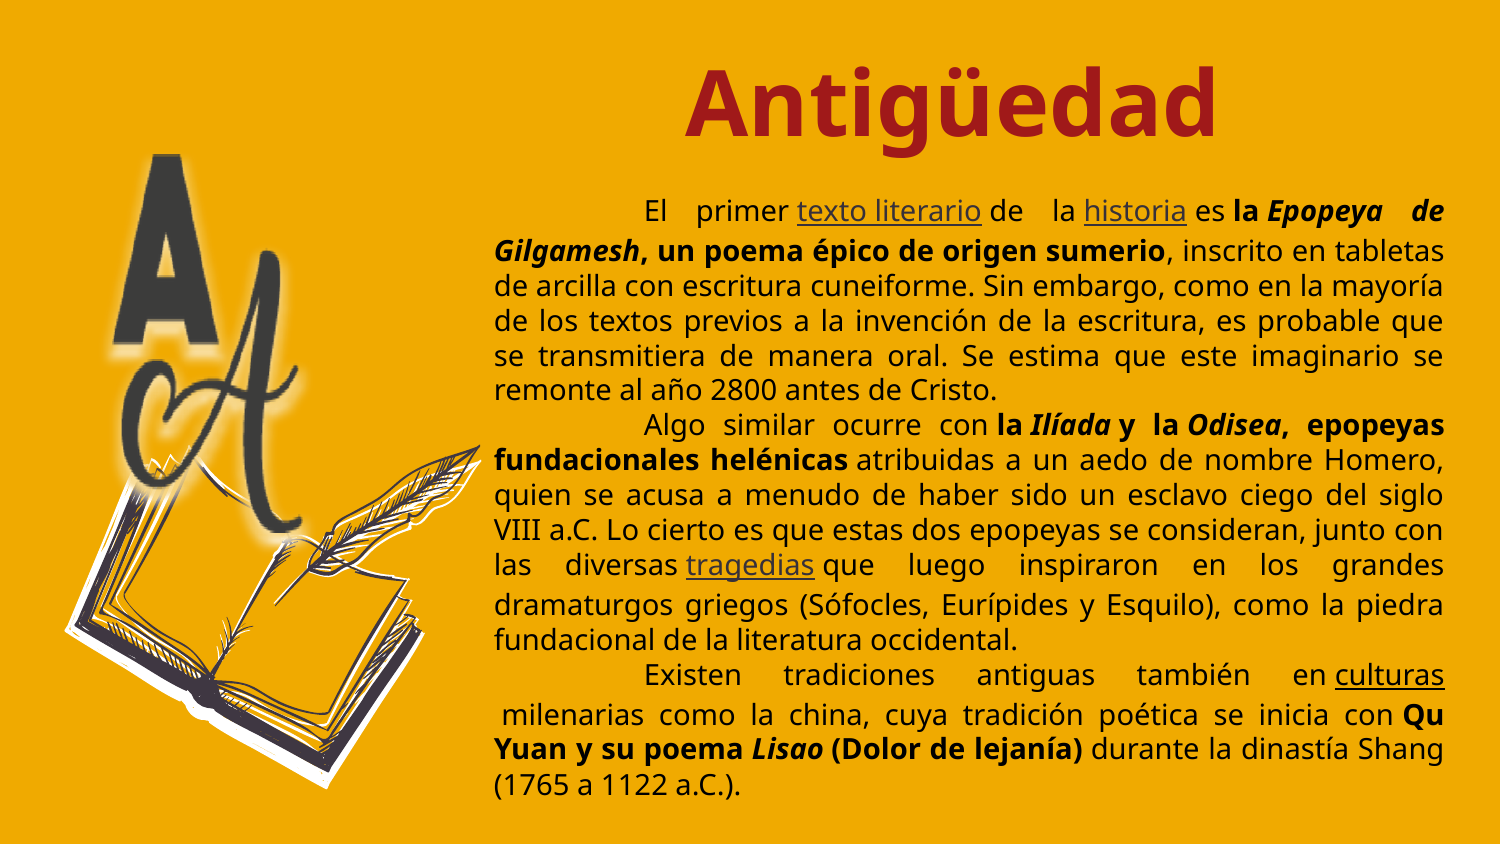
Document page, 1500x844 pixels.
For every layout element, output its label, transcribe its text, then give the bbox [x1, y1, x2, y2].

text_box Antigüedad [627, 36, 1279, 197]
text_box [318, 598, 398, 727]
text_box [64, 616, 425, 790]
picture [46, 92, 368, 597]
text_box [378, 445, 479, 541]
text_box [378, 573, 410, 598]
text_box [398, 599, 413, 622]
text_box El primer texto literario de la historia es la Epopeya de Gilgamesh, un poema épico de origen sumerio, inscrito en tabletas de arcilla con escritura cuneiforme. Sin embargo, como en la mayoría de los textos previos a la invención de la escritura, es probable que se transmitiera de manera oral. Se estima que este imaginario se remonte al año 2800 antes de Cristo. Algo similar ocurre con la Ilíada y la Odisea, epopeyas fundacionales helénicas atribuidas a un aedo de nombre Homero, quien se acusa a menudo de haber sido un esclavo ciego del siglo VIII a.C. Lo cierto es que estas dos epopeyas se consideran, junto con las diversas tragedias que luego inspiraron en los grandes dramaturgos griegos (Sófocles, Eurípides y Esquilo), como la piedra fundacional de la literatura occidental. Existen tradiciones antiguas también en culturas milenarias como la china, cuya tradición poética se inicia con Qu Yuan y su poema Lisao (Dolor de lejanía) durante la dinastía Shang (1765 a 1122 a.C.). [479, 184, 1460, 809]
text_box [378, 460, 479, 546]
text_box [74, 575, 422, 773]
